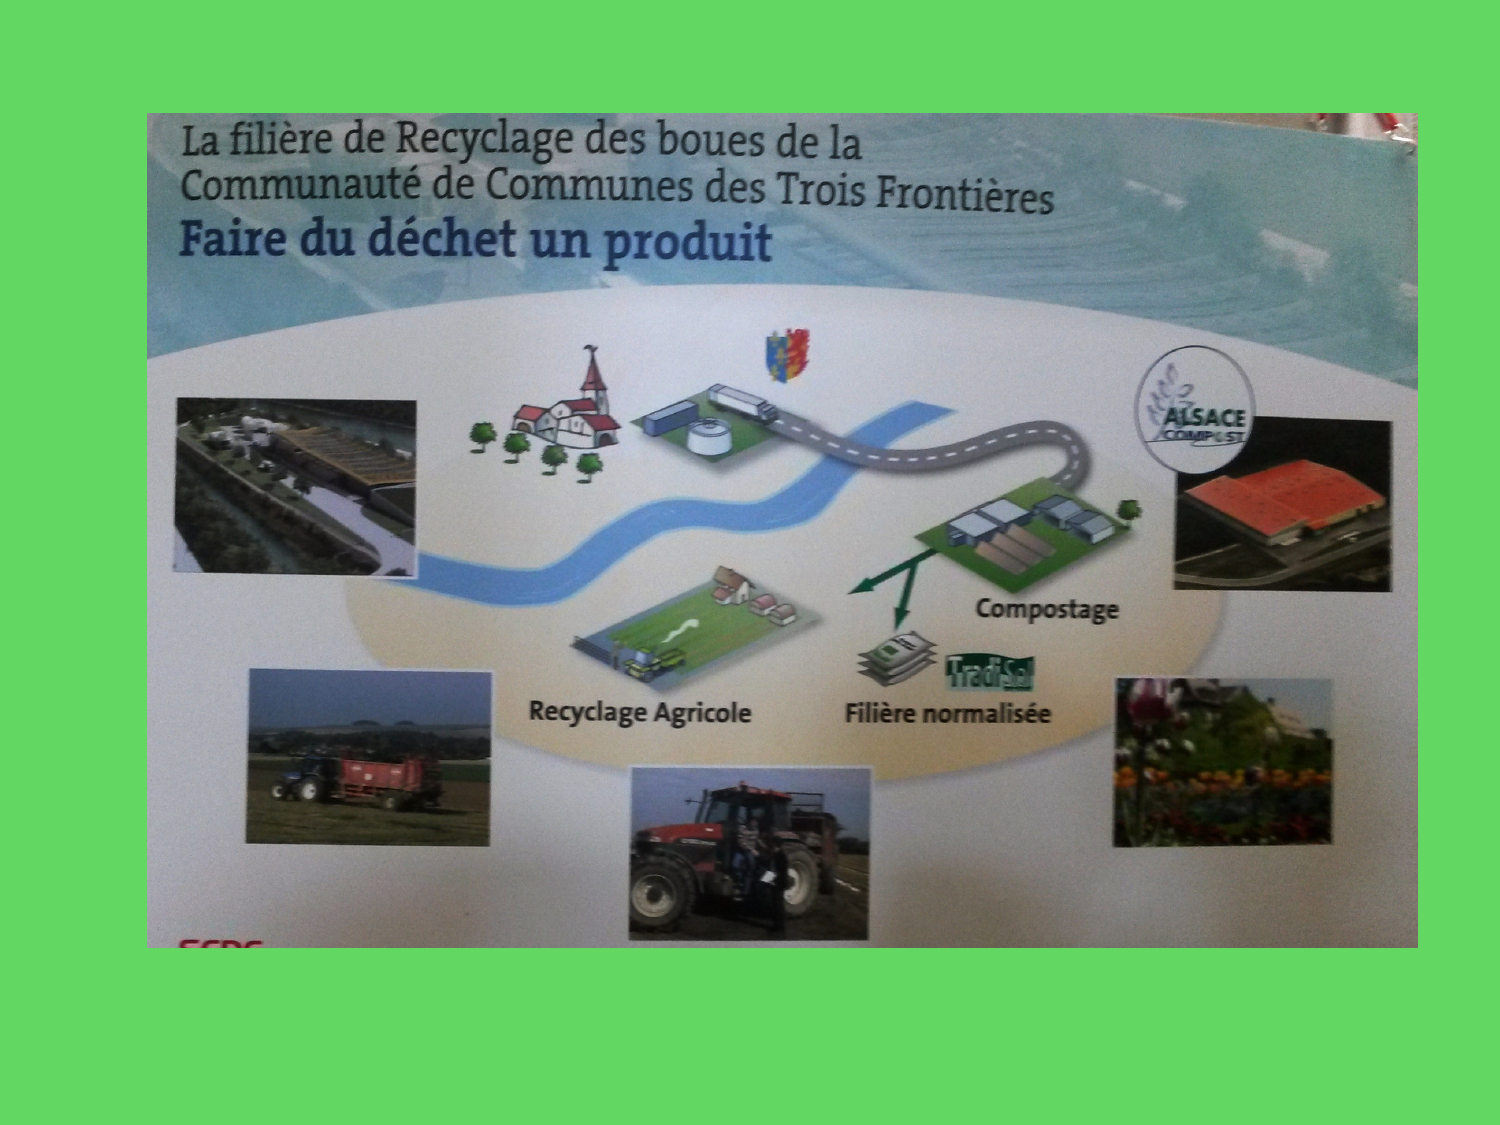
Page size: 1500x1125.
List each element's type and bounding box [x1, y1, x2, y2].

picture [147, 113, 1418, 948]
